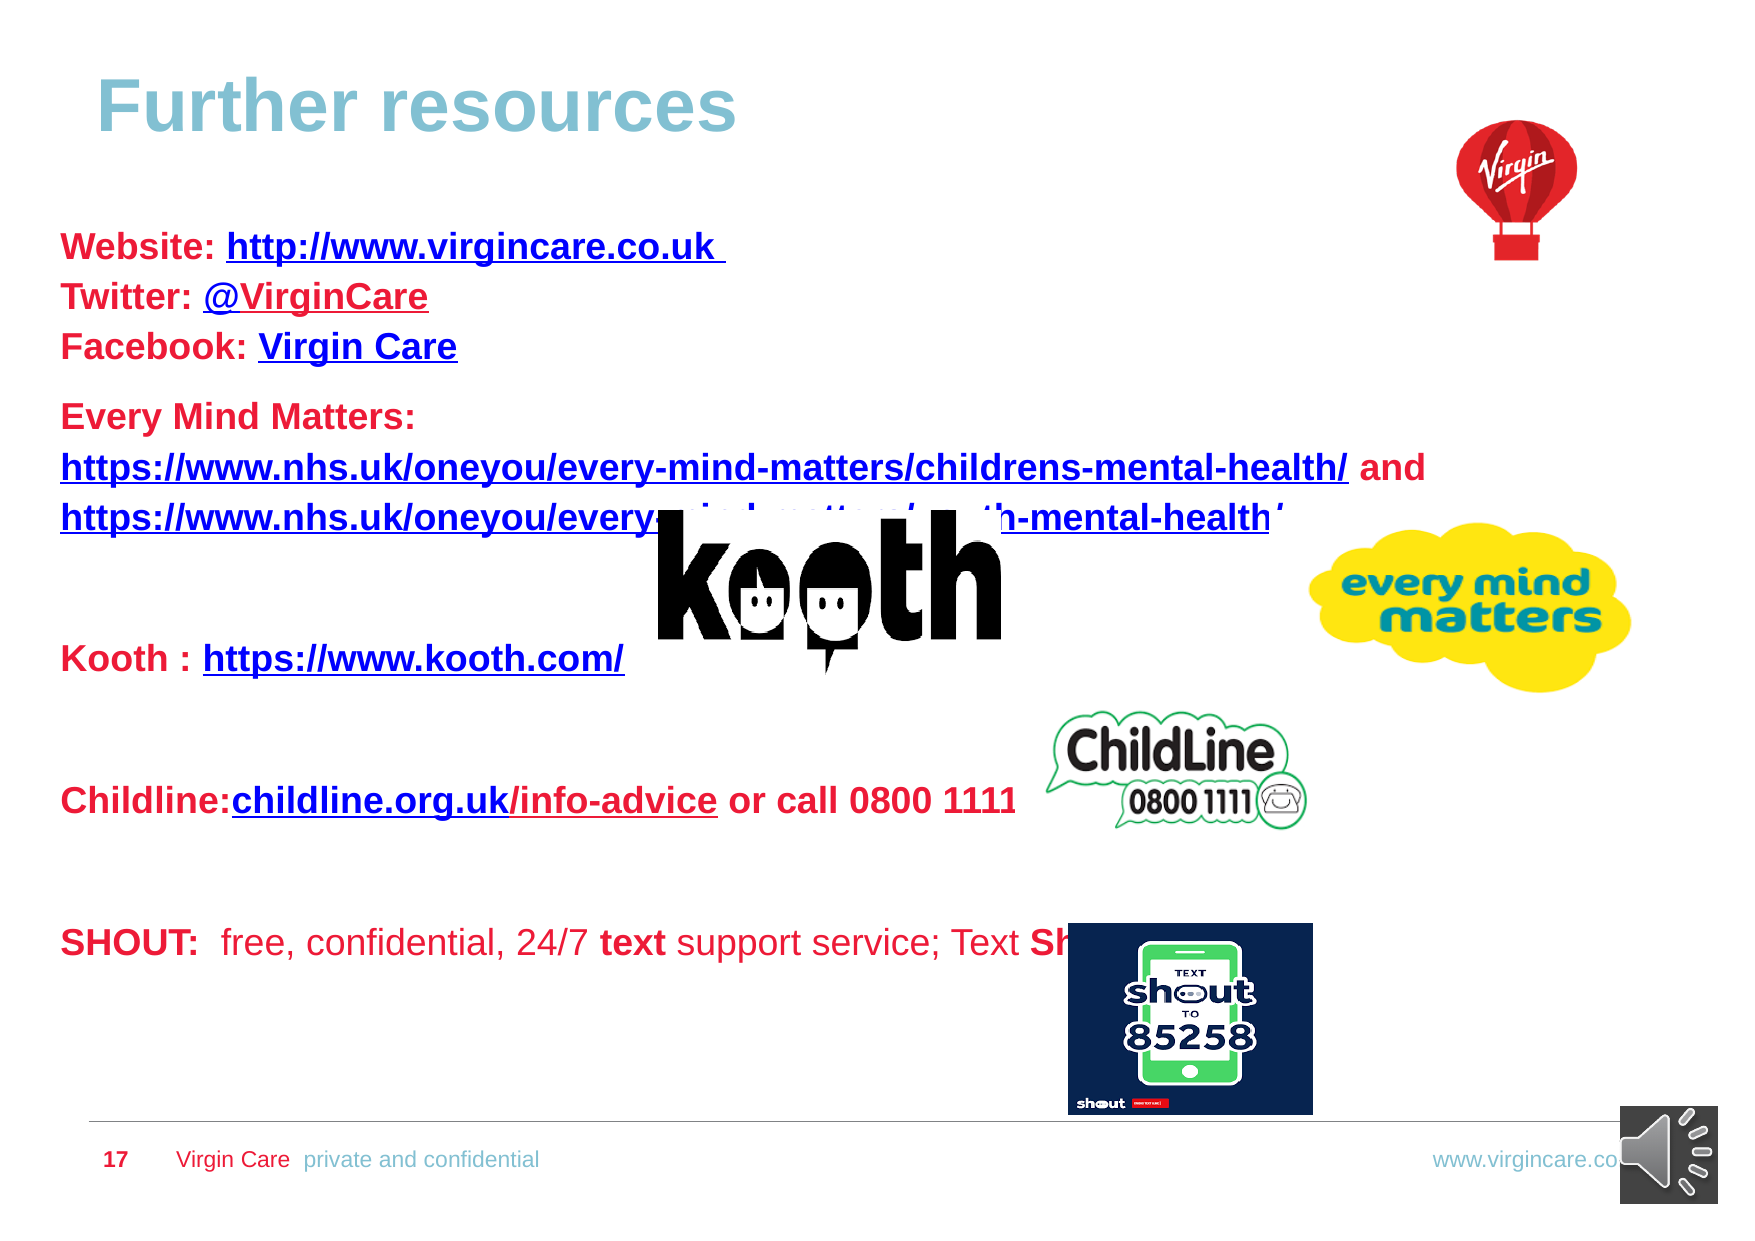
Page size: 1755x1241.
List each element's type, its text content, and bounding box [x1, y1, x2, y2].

picture [1417, 111, 1616, 269]
title Further resources [96, 56, 1628, 145]
picture [657, 510, 1001, 675]
list Website: http://www.virgincare.co.uk Twitter: @VirginCare Facebook: Virgin Care Every Mind Matters: https://www.nhs.uk/oneyou/every-mind-matters/childrens-mental-health/ and https://www.nhs.uk/oneyou/every-mind-matters/youth-mental-health/ Kooth : https://www.kooth.com/ Childline:childline.org.uk/info-advice or call 0800 1111 SHOUT: free, confidential, 24/7 text support service; Text Shout to 85258 [60, 145, 1657, 1145]
slide_number 17 [103, 1144, 159, 1181]
picture [1618, 1104, 1719, 1206]
picture [1068, 923, 1314, 1116]
picture [1015, 510, 1671, 867]
